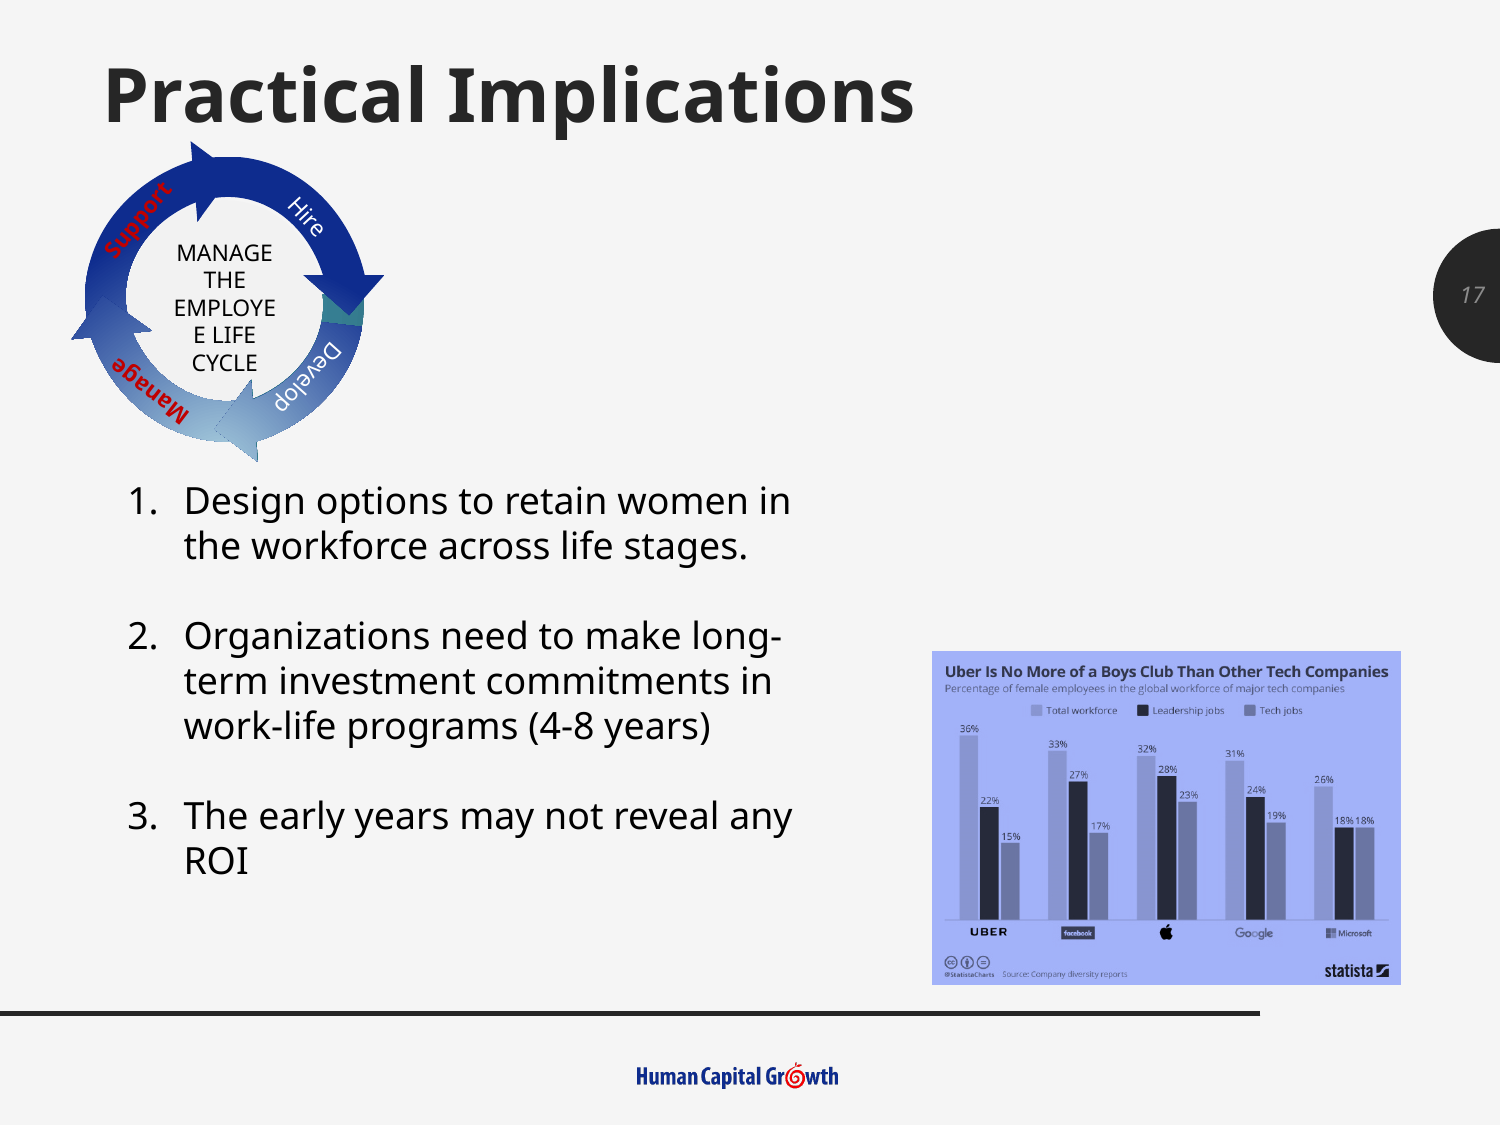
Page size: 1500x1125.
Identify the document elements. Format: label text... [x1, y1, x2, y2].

picture [932, 651, 1400, 985]
text_box Design options to retain women in the workforce across life stages. Organizations need to make long-term investment commitments in work-life programs (4-8 years) The early years may not reveal any ROI [112, 469, 863, 890]
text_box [26, 104, 423, 494]
slide_number 17 [1433, 265, 1500, 326]
title Practical Implications [87, 53, 1271, 156]
picture [637, 1062, 838, 1089]
